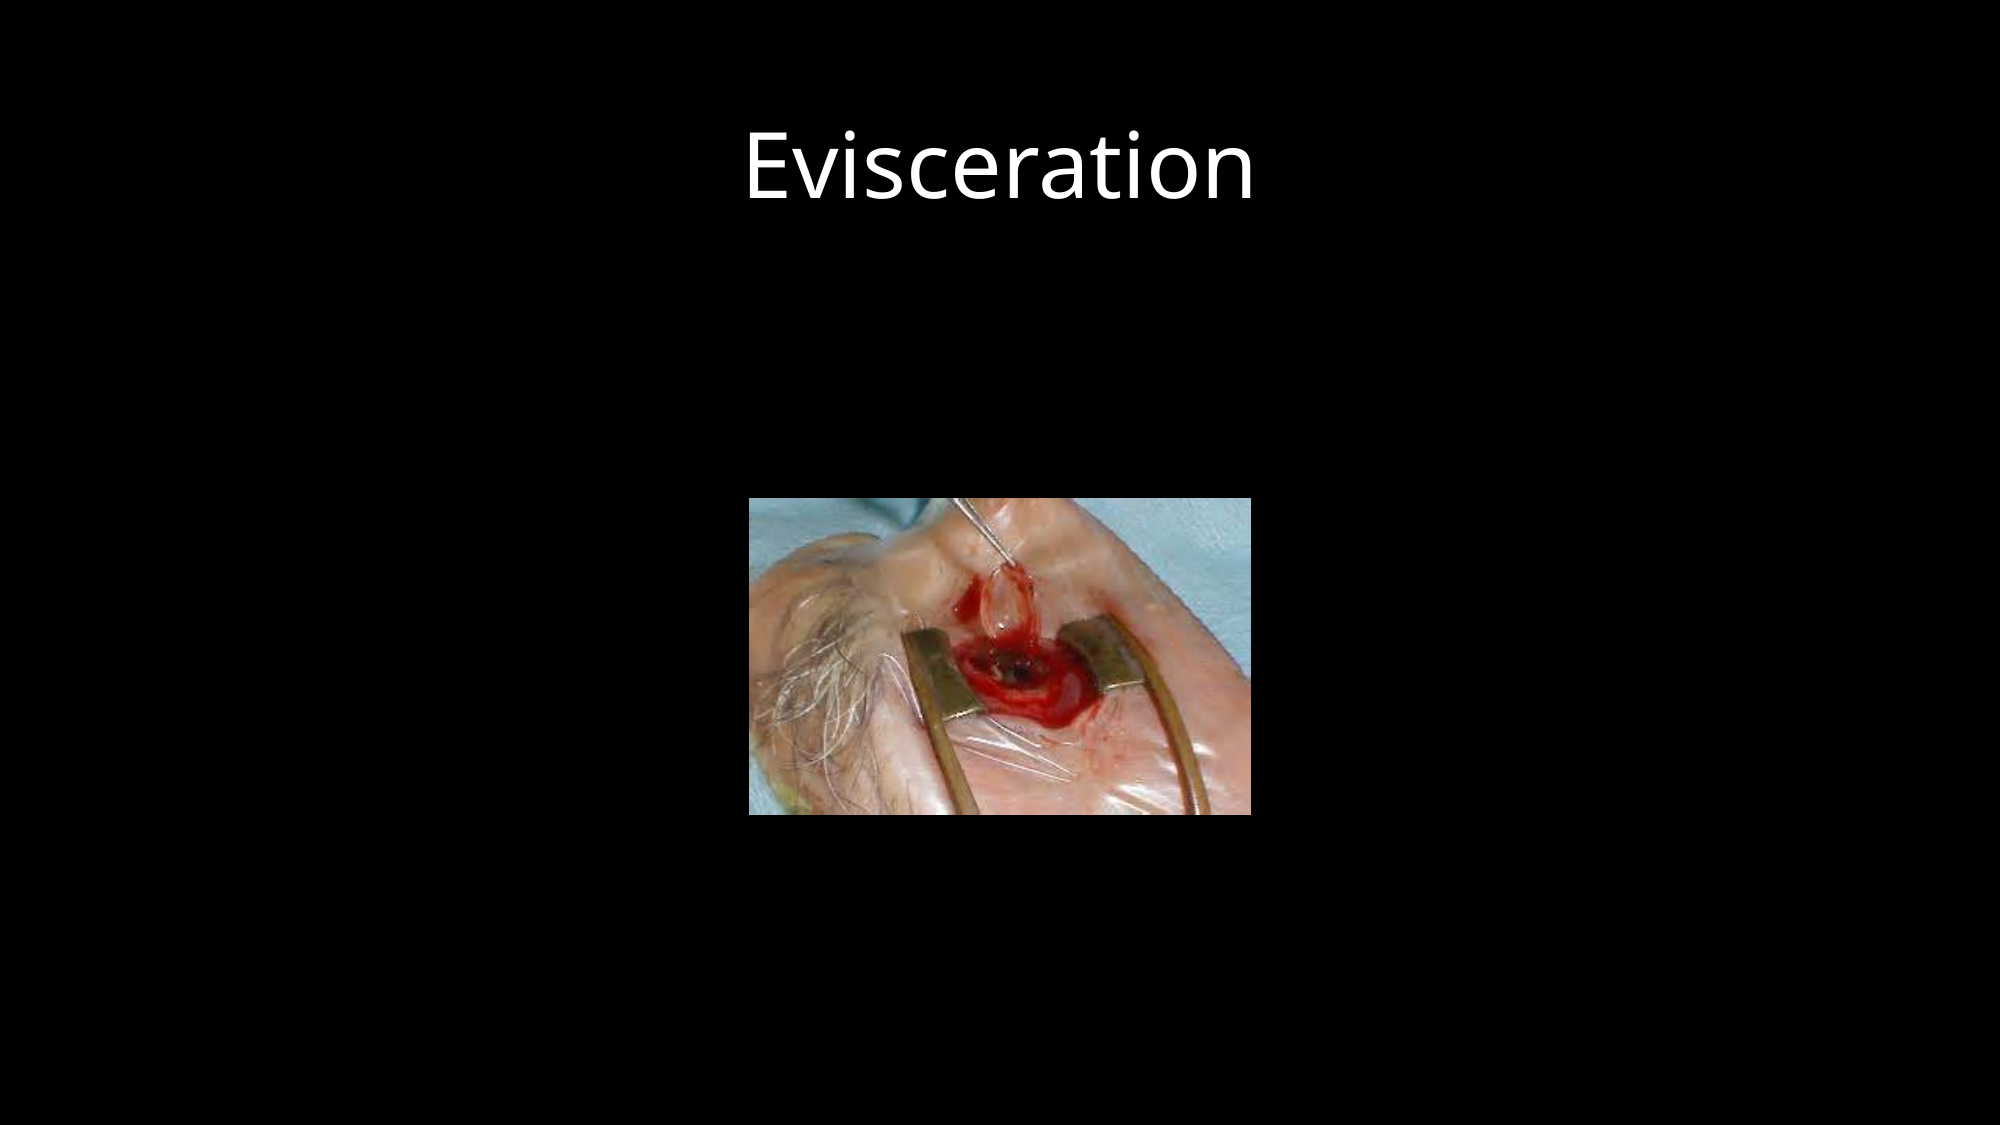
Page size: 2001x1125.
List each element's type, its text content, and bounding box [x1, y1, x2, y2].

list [749, 498, 1251, 815]
title Evisceration [137, 59, 1863, 278]
